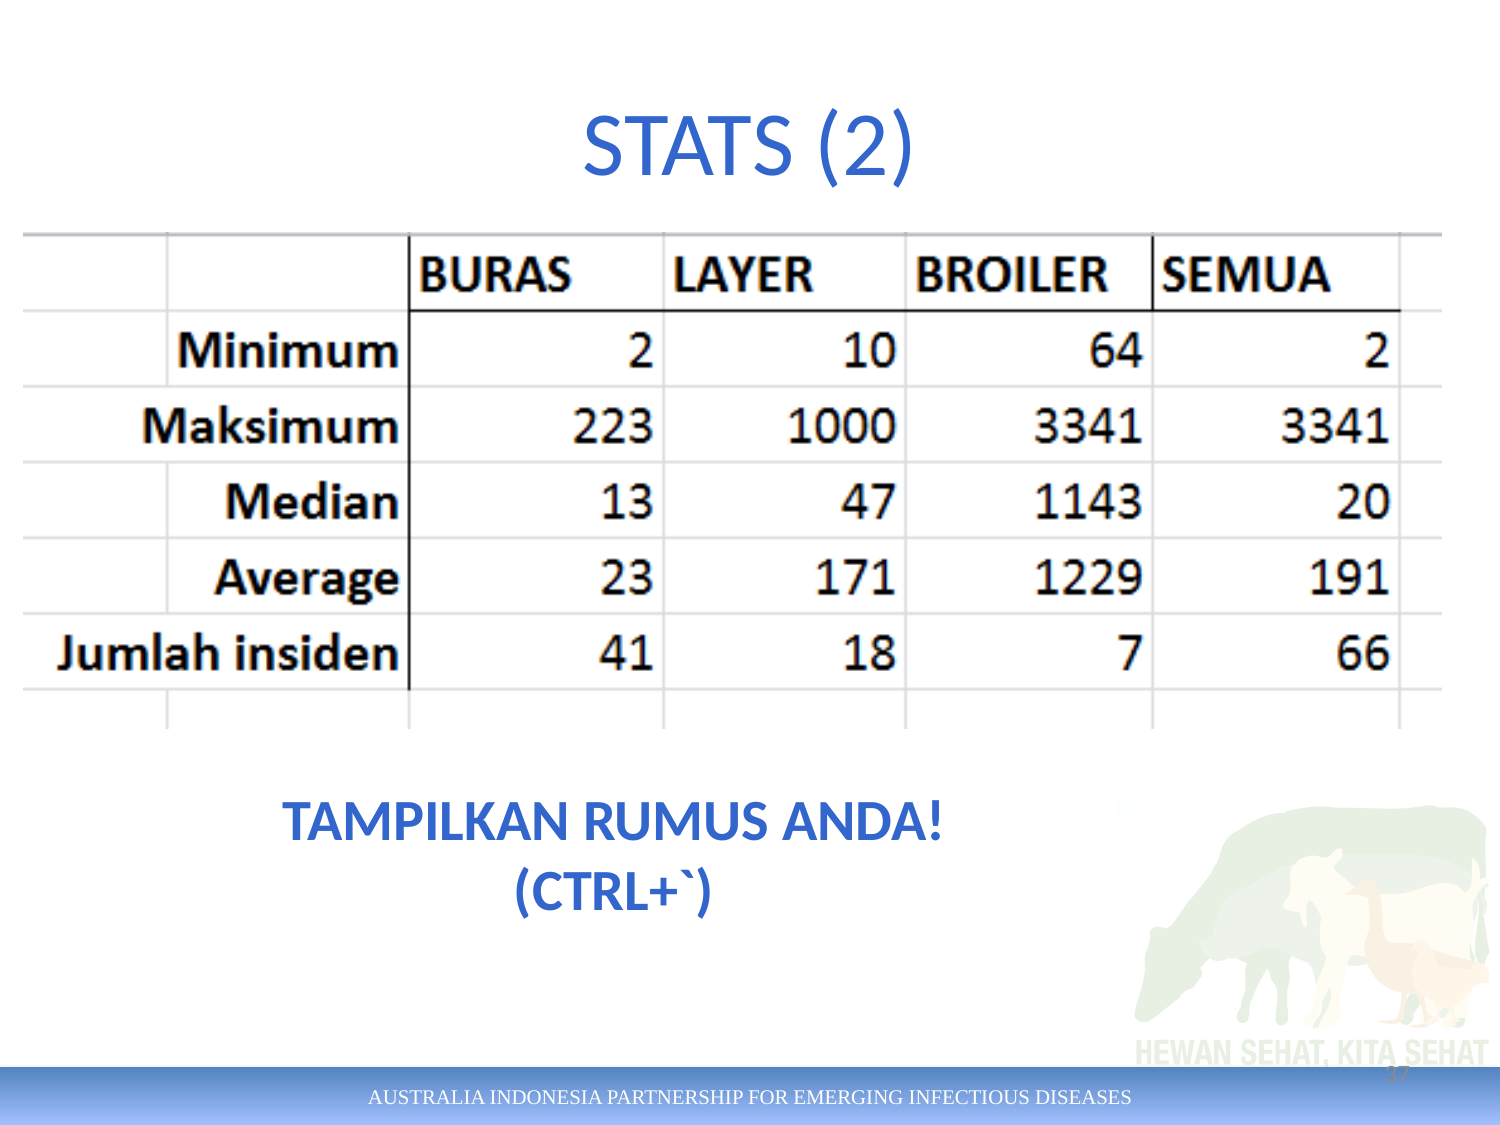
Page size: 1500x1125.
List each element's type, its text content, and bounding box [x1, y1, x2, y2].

title STATS (2) [75, 45, 1425, 230]
text_box TAMPILKAN RUMUS ANDA! (CTRL+`) [194, 775, 1034, 930]
slide_number 37 [1074, 1042, 1425, 1103]
picture [23, 232, 1443, 729]
